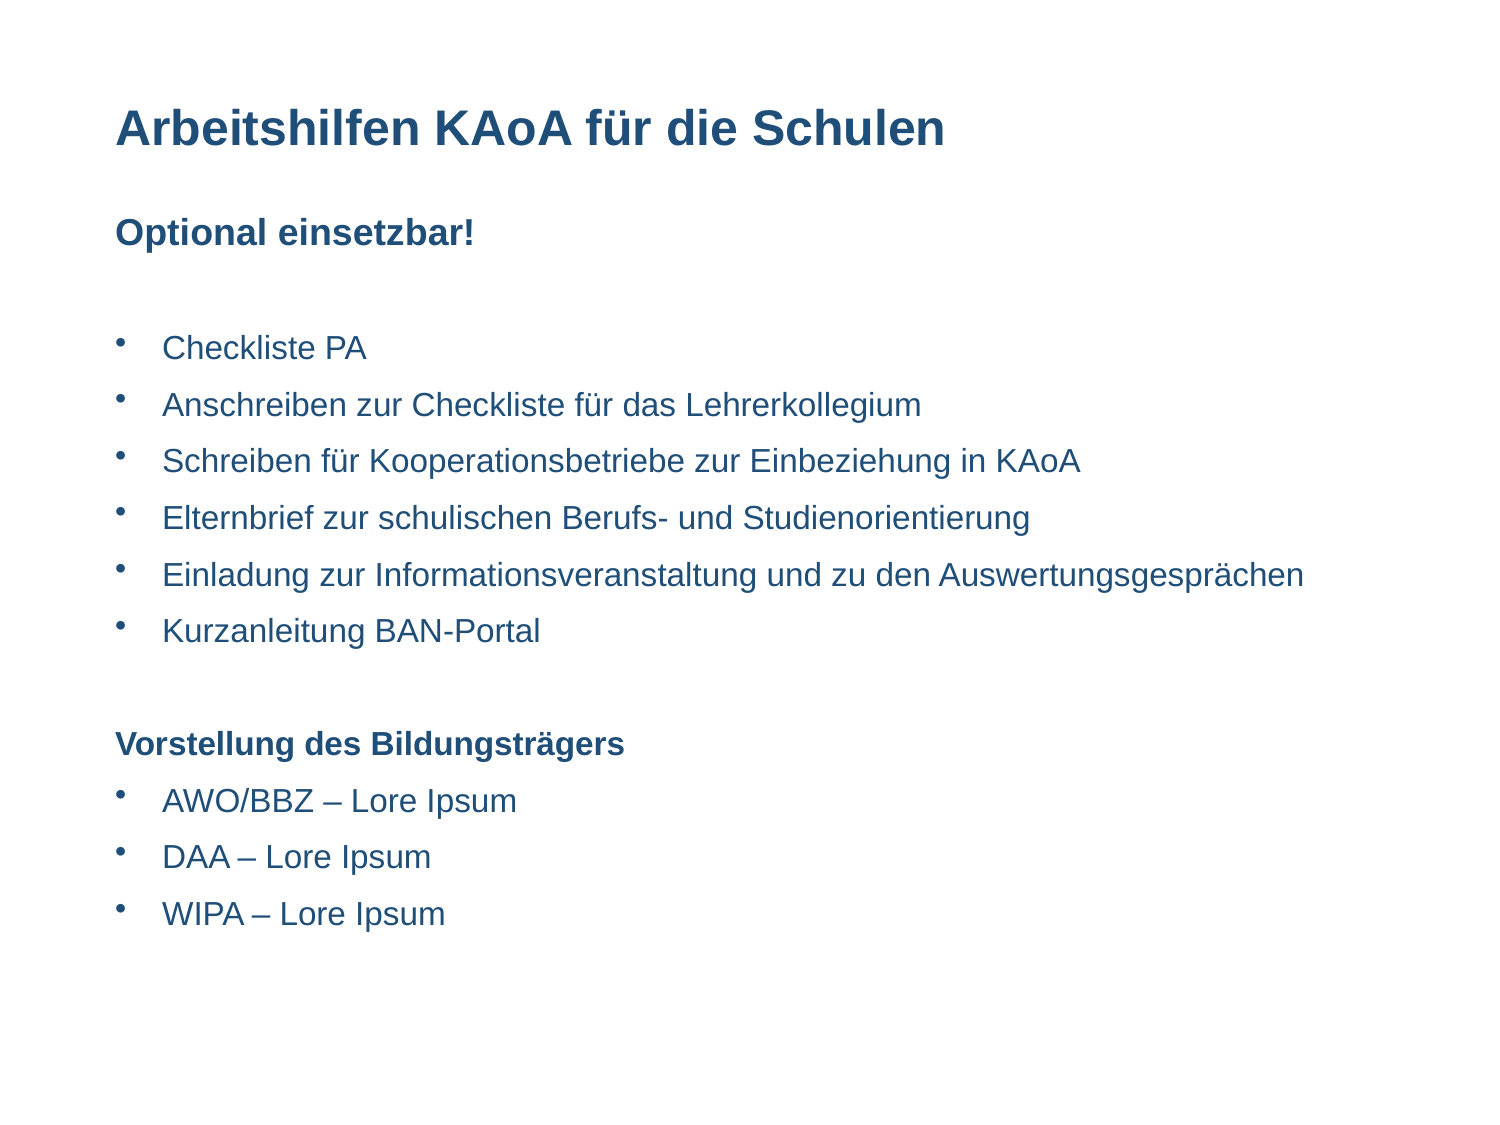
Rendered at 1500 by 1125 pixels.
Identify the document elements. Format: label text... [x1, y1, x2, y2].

text_box Optional einsetzbar! Checkliste PA Anschreiben zur Checkliste für das Lehrerkollegium Schreiben für Kooperationsbetriebe zur Einbeziehung in KAoA Elternbrief zur schulischen Berufs- und Studienorientierung Einladung zur Informationsveranstaltung und zu den Auswertungsgesprächen Kurzanleitung BAN-Portal Vorstellung des Bildungsträgers AWO/BBZ – Lore Ipsum DAA – Lore Ipsum WIPA – Lore Ipsum [100, 200, 1441, 940]
title Arbeitshilfen KAoA für die Schulen [100, 82, 993, 177]
